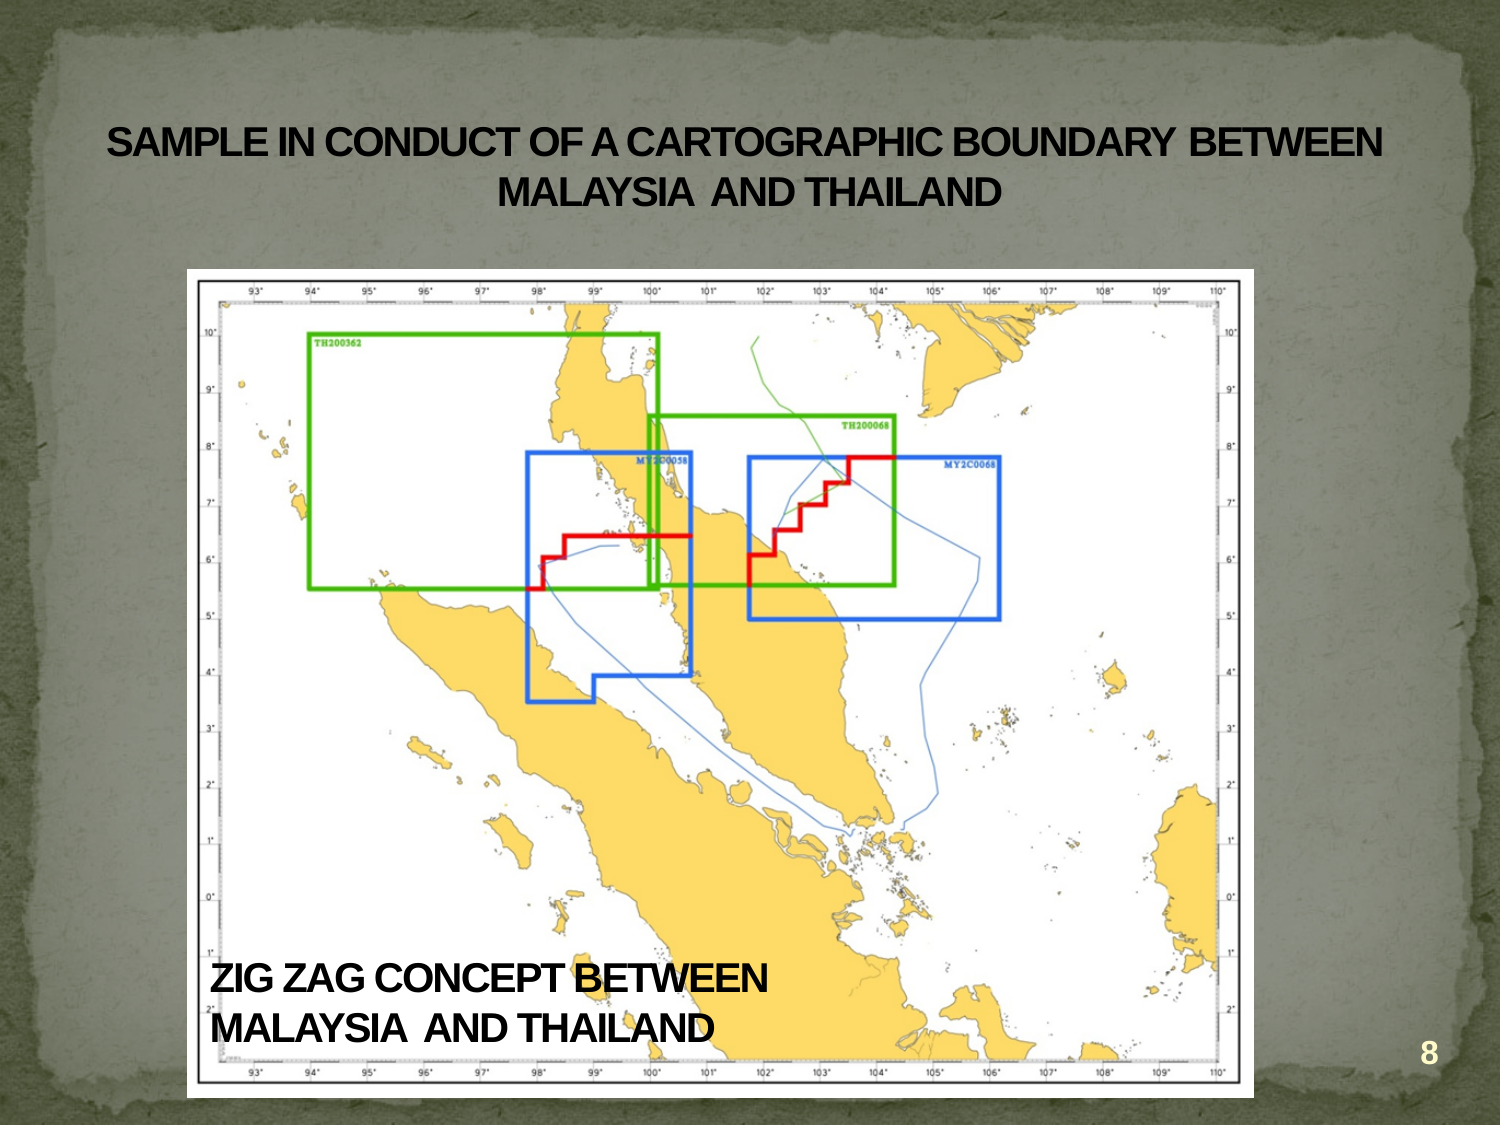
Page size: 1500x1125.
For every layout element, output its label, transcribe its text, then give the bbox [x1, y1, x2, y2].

slide_number 8 [1379, 1014, 1480, 1089]
picture [187, 269, 1254, 1098]
title SAMPLE IN CONDUCT OF A CARTOGRAPHIC BOUNDARY BETWEEN MALAYSIA AND THAILAND [46, 81, 1454, 223]
